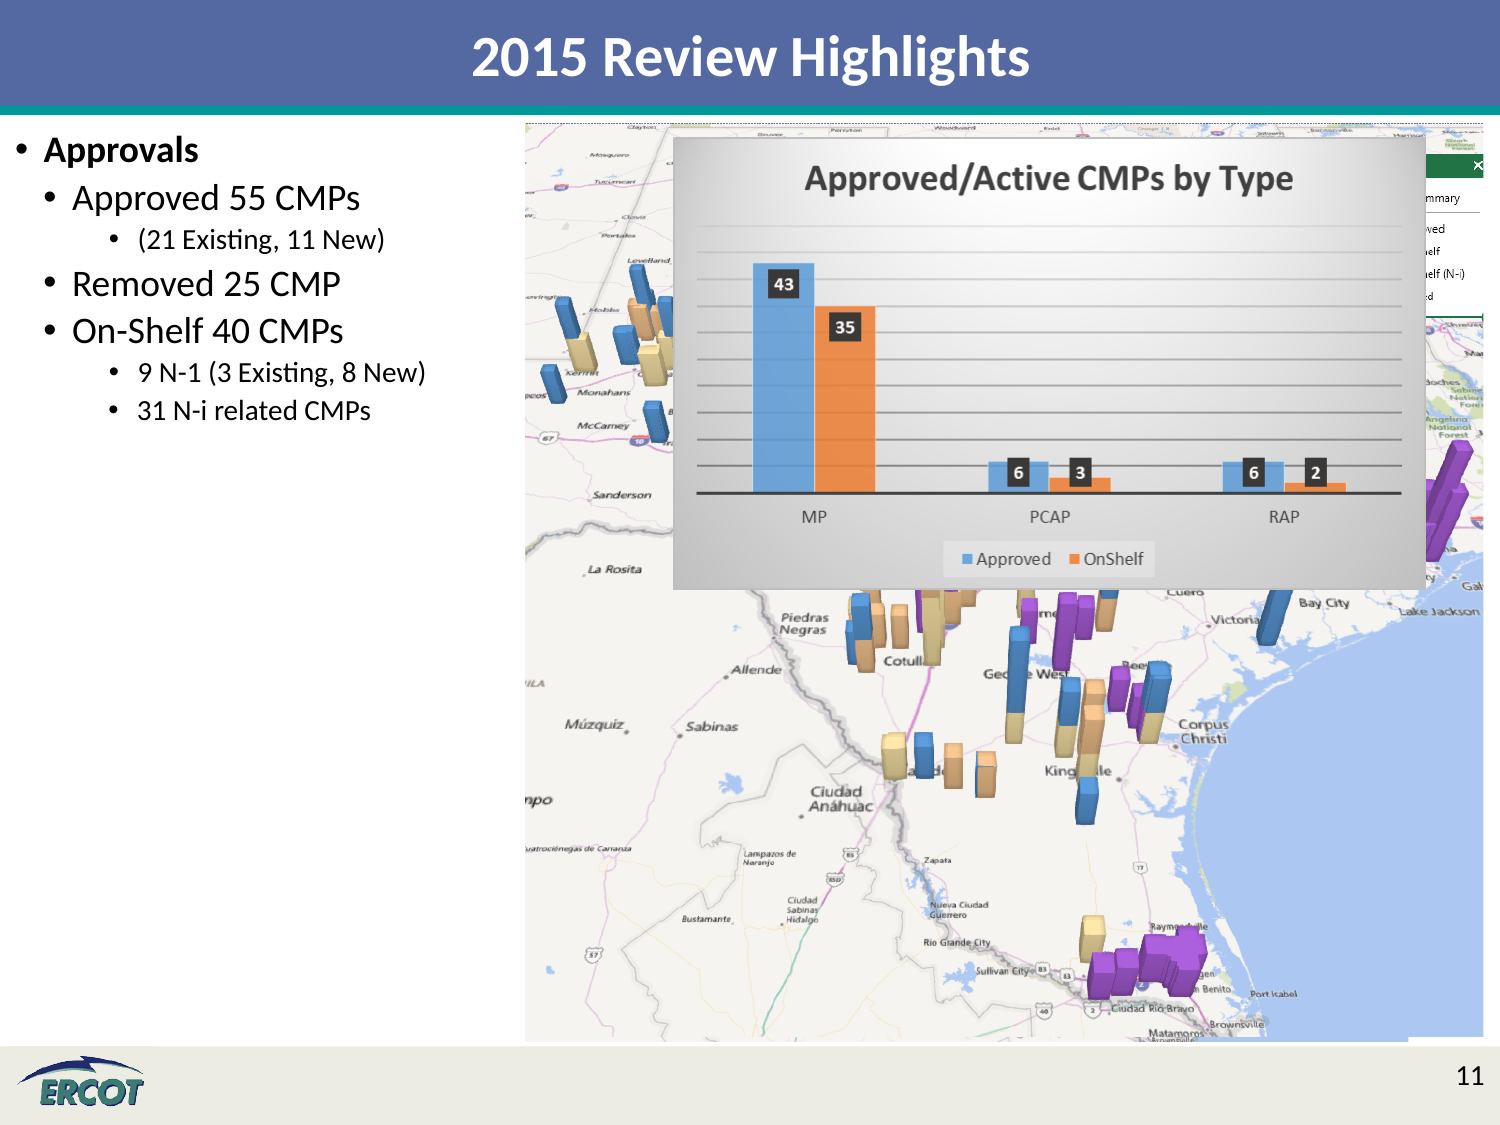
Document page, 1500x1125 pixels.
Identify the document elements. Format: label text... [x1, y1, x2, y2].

picture [9, 1047, 150, 1113]
text_box 2015 Review Highlights [0, 10, 1500, 88]
text_box Approvals Approved 55 CMPs (21 Existing, 11 New) Removed 25 CMP On-Shelf 40 CMPs 9 N-1 (3 Existing, 8 New) 31 N-i related CMPs [0, 122, 523, 1047]
slide_number 11 [1149, 1048, 1500, 1125]
picture [524, 122, 1484, 1042]
